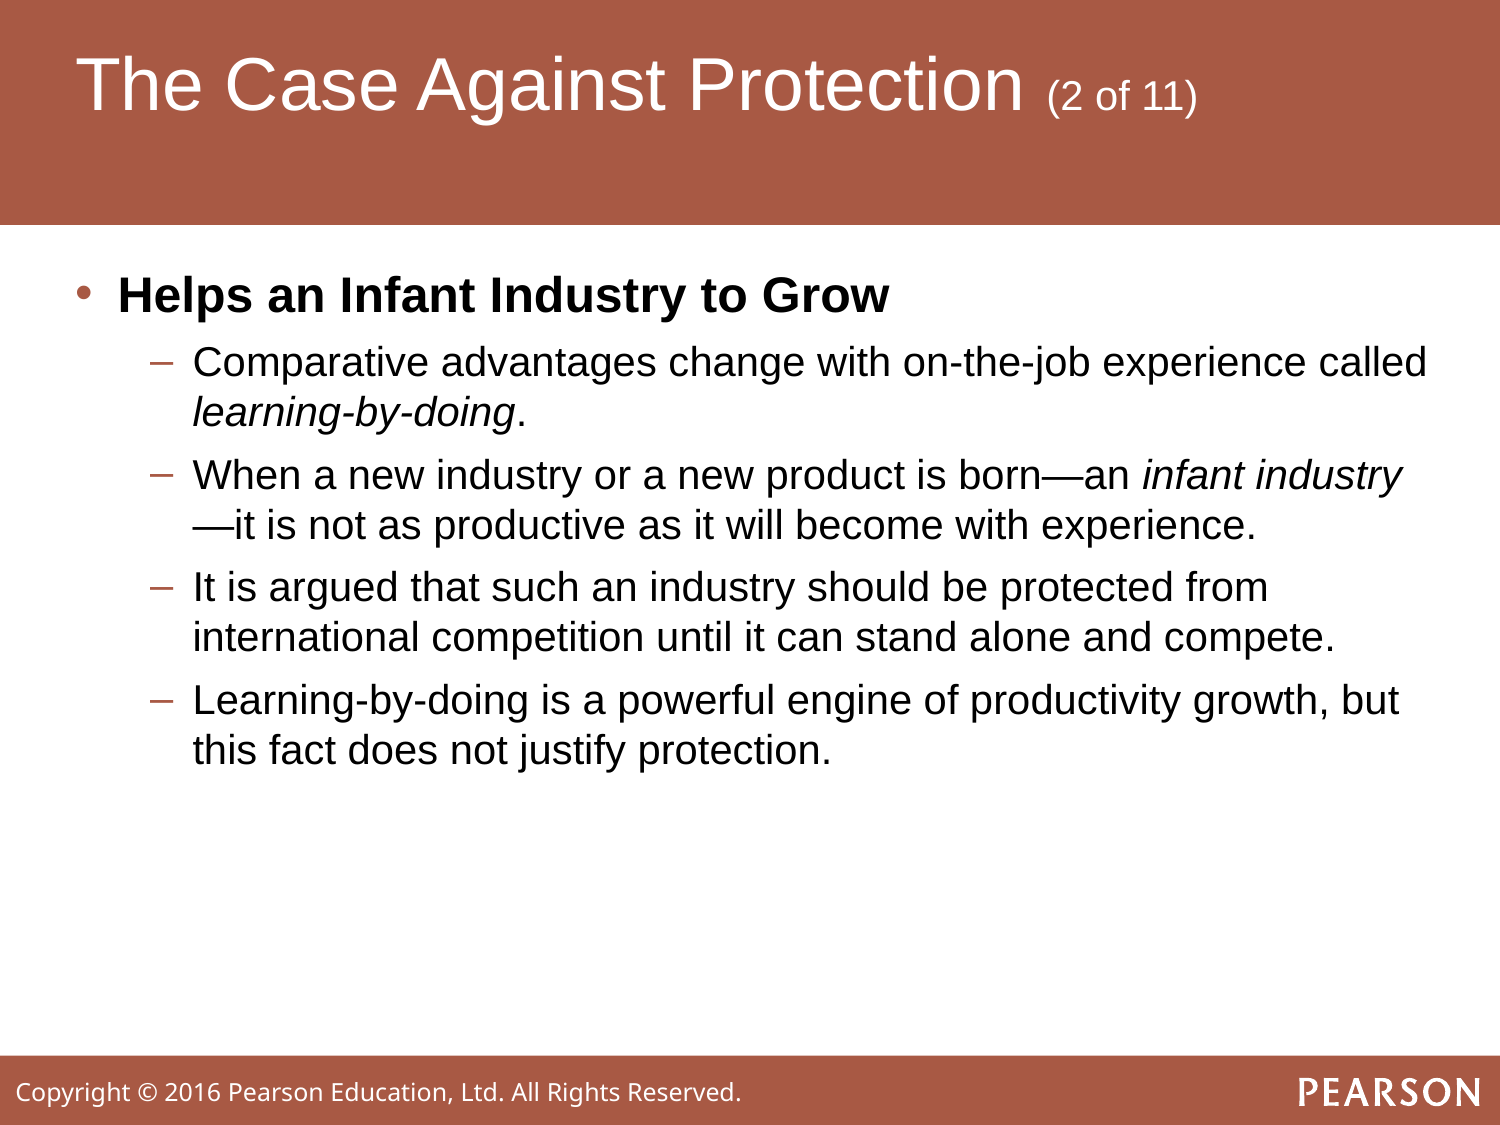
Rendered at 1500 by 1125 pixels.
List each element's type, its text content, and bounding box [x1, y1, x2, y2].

list Helps an Infant Industry to Grow Comparative advantages change with on-the-job experience called learning-by-doing. When a new industry or a new product is born—an infant industry—it is not as productive as it will become with experience. It is argued that such an industry should be protected from international competition until it can stand alone and compete. Learning-by-doing is a powerful engine of productivity growth, but this fact does not justify protection. [75, 262, 1438, 1005]
title The Case Against Protection (2 of 11) [75, 35, 1425, 138]
